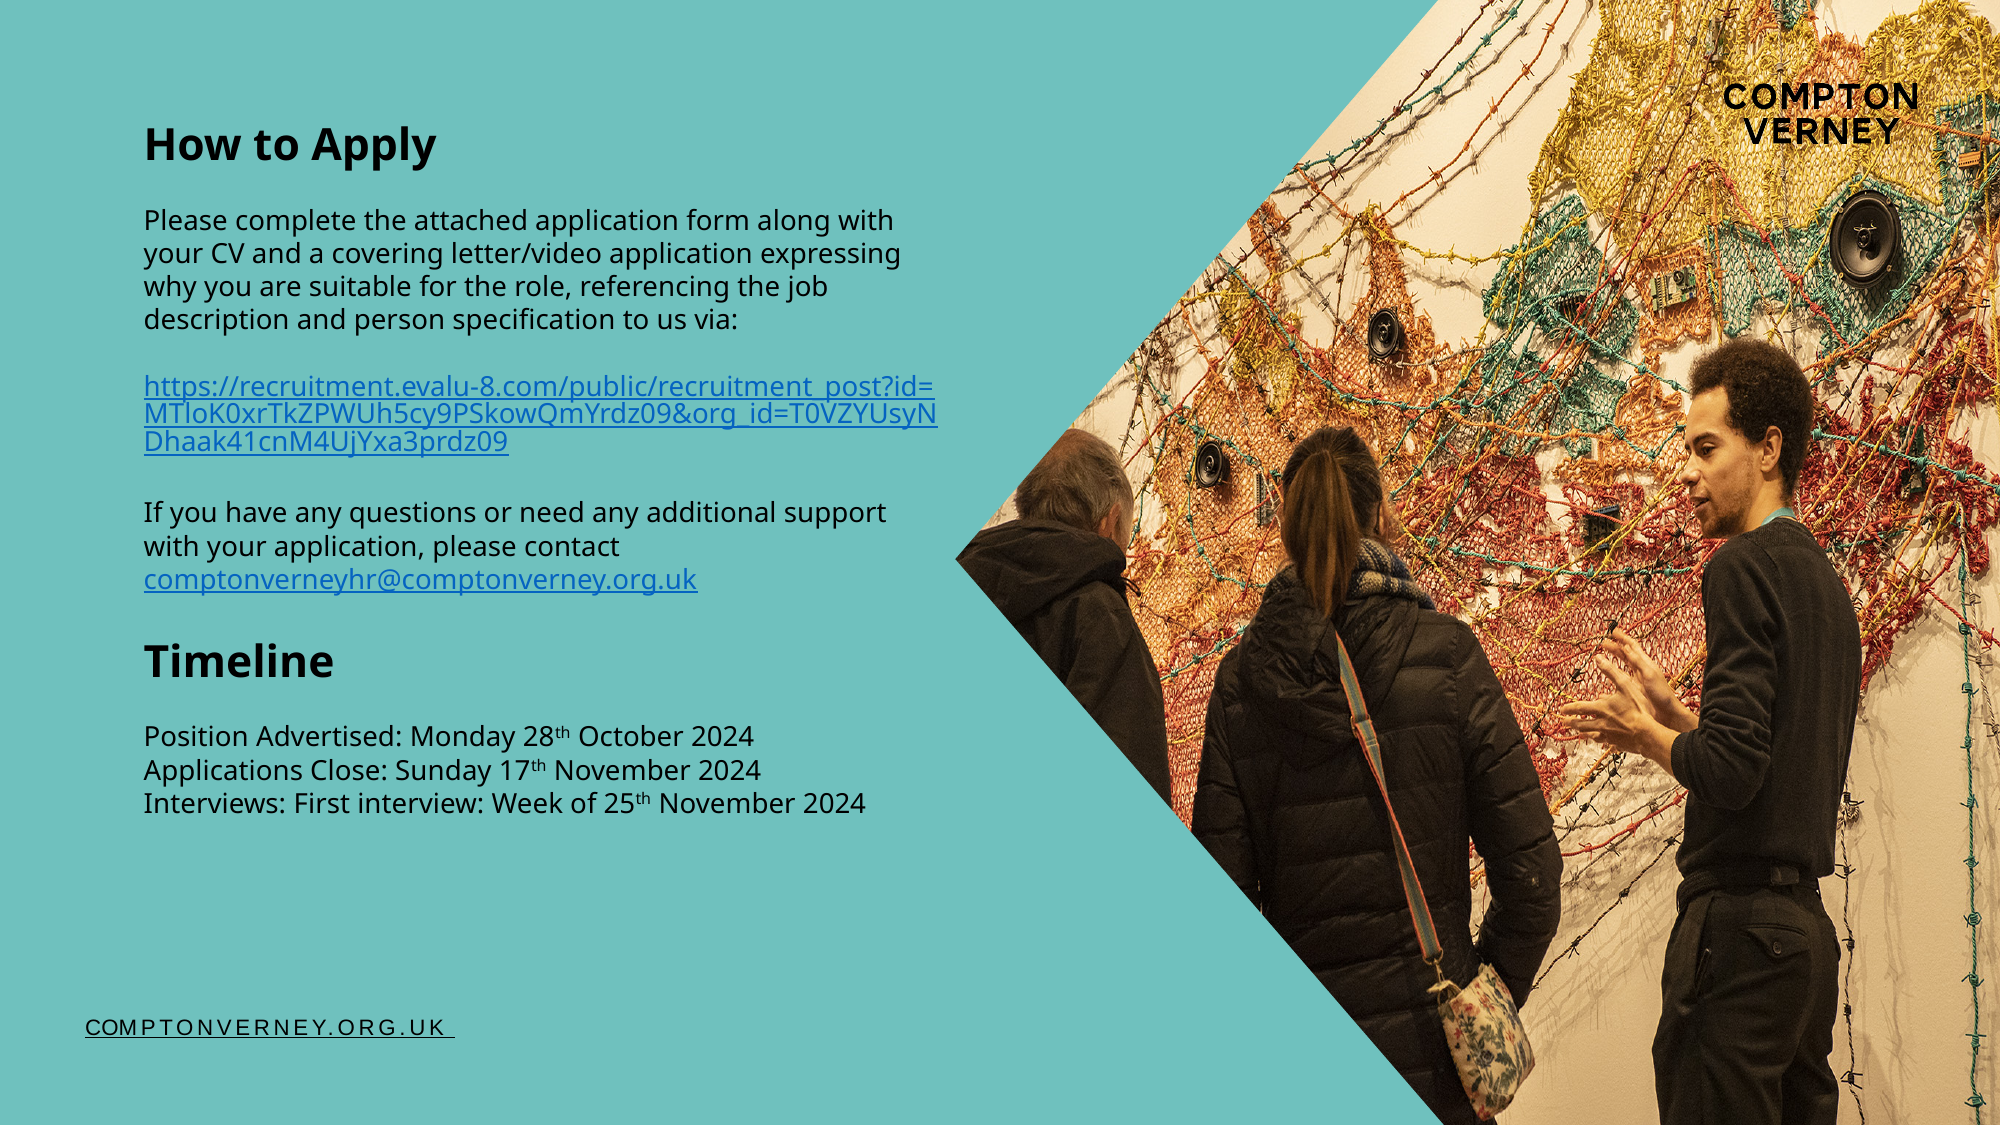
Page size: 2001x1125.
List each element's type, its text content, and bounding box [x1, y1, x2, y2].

text_box [0, 0, 826, 1125]
picture [826, 0, 2000, 1125]
text_box How to Apply Please complete the attached application form along with your CV and a covering letter/video application expressing why you are suitable for the role, referencing the job description and person specification to us via: https://recruitment.evalu-8.com/public/recruitment_post?id=MTloK0xrTkZPWUh5cy9PSkowQmYrdz09&org_id=T0VZYUsyNDhaak41cnM4UjYxa3prdz09 If you have any questions or need any additional support with your application, please contact comptonverneyhr@comptonverney.org.uk Timeline Position Advertised: Monday 28th October 2024 Applications Close: Sunday 17th November 2024 Interviews: First interview: Week of 25th November 2024 [128, 108, 826, 804]
text_box COMPTONVERNEY.ORG.UK [84, 1013, 517, 1041]
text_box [1723, 83, 1917, 144]
